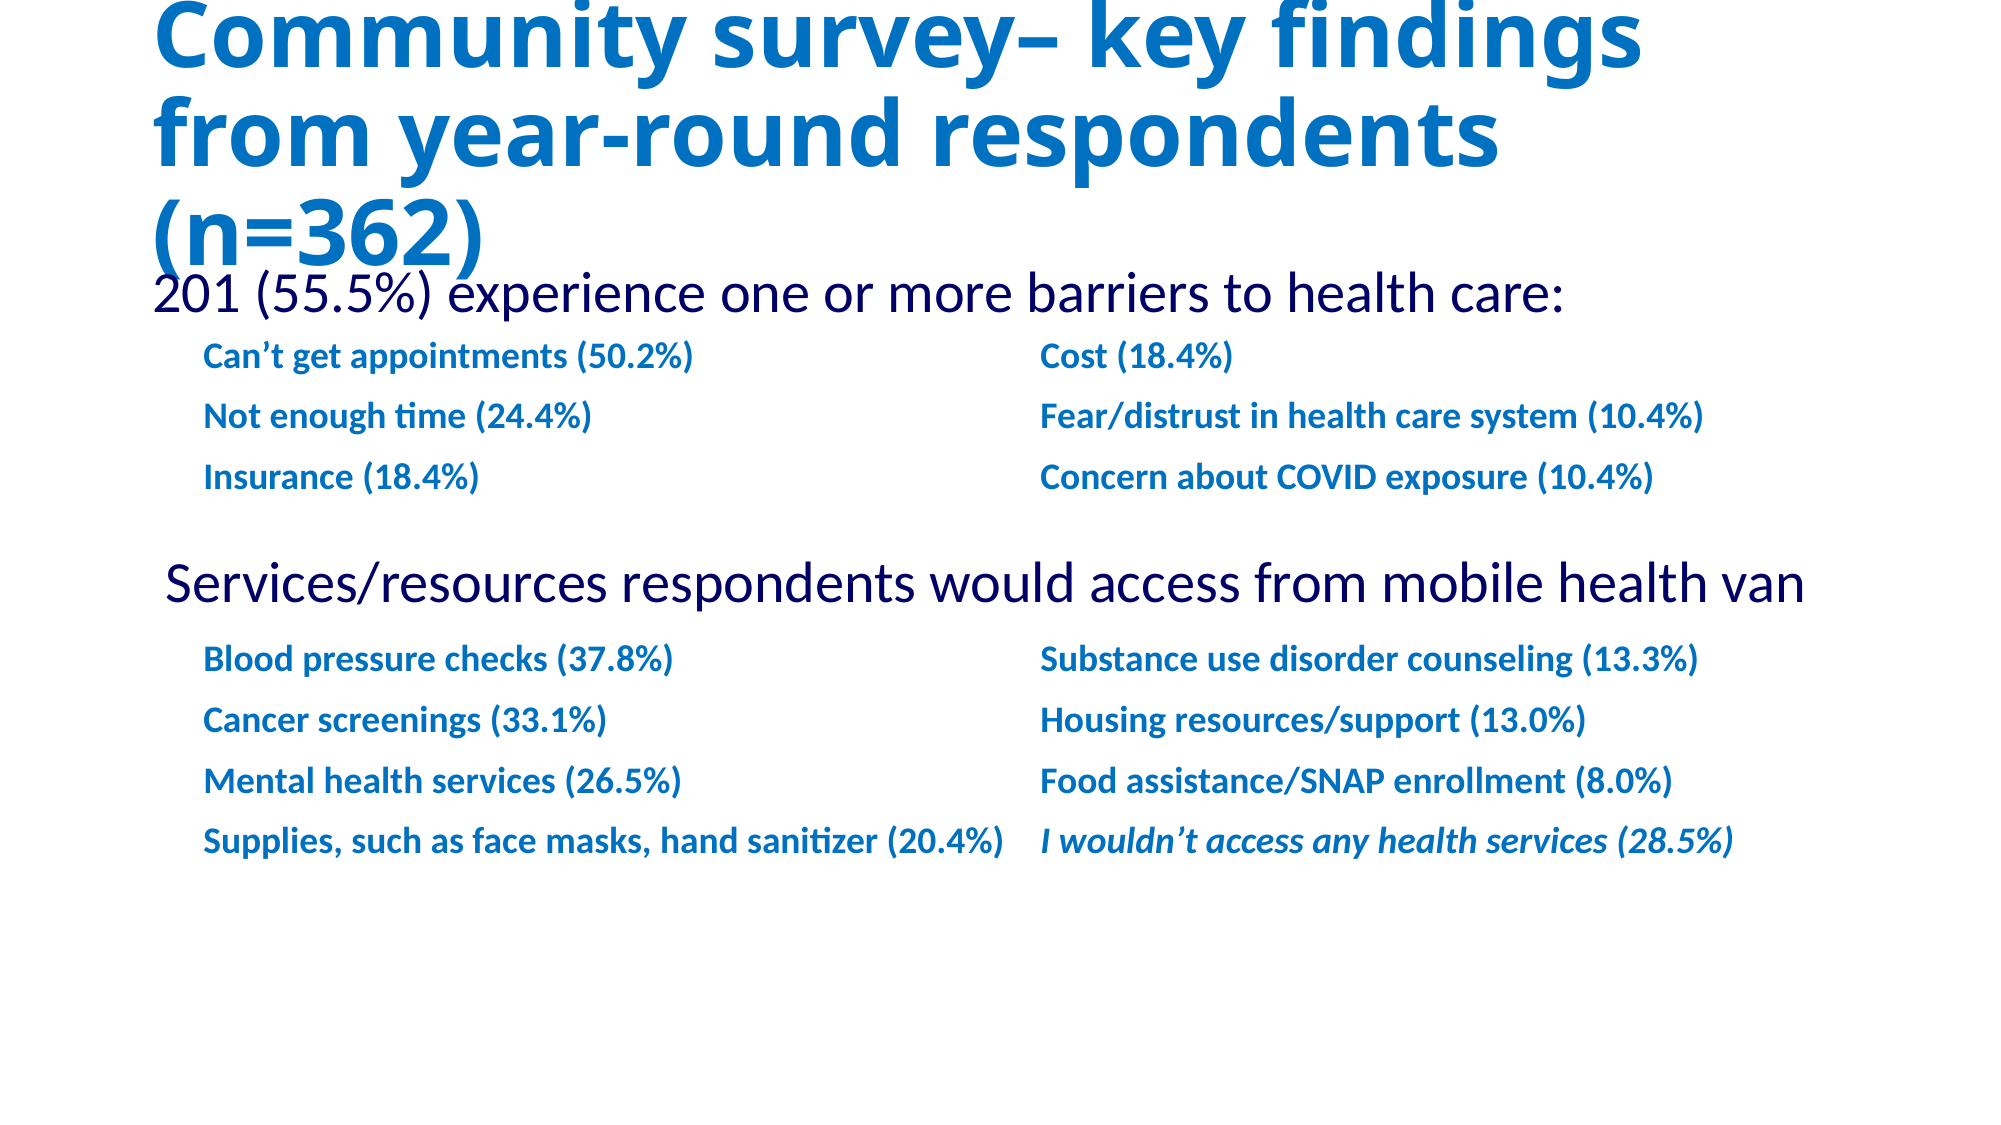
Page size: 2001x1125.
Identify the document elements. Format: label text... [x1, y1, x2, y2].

table_cell Supplies, such as face masks, hand sanitizer (20.4%) [188, 818, 1025, 879]
table_cell Mental health services (26.5%) [188, 757, 1025, 818]
table_cell Concern about COVID exposure (10.4%) [1025, 454, 1862, 517]
table_cell I wouldn’t access any health services (28.5%) [1025, 818, 1793, 879]
table_header Blood pressure checks (37.8%) [188, 636, 1025, 696]
table_cell Fear/distrust in health care system (10.4%) [1025, 393, 1862, 454]
table_cell Cancer screenings (33.1%) [188, 696, 1025, 757]
list 201 (55.5%) experience one or more barriers to health care: Services/resources respondents would access from mobile health van [137, 213, 1863, 982]
table_cell Insurance (18.4%) [188, 454, 1025, 517]
title Community survey– key findings from year-round respondents (n=362) [137, 59, 1863, 213]
table_cell Food assistance/SNAP enrollment (8.0%) [1025, 757, 1793, 818]
table_header Can’t get appointments (50.2%) [188, 332, 1025, 393]
table_cell Not enough time (24.4%) [188, 393, 1025, 454]
table_header Substance use disorder counseling (13.3%) [1025, 636, 1793, 696]
table_header Cost (18.4%) [1025, 332, 1862, 393]
table_cell Housing resources/support (13.0%) [1025, 696, 1793, 757]
